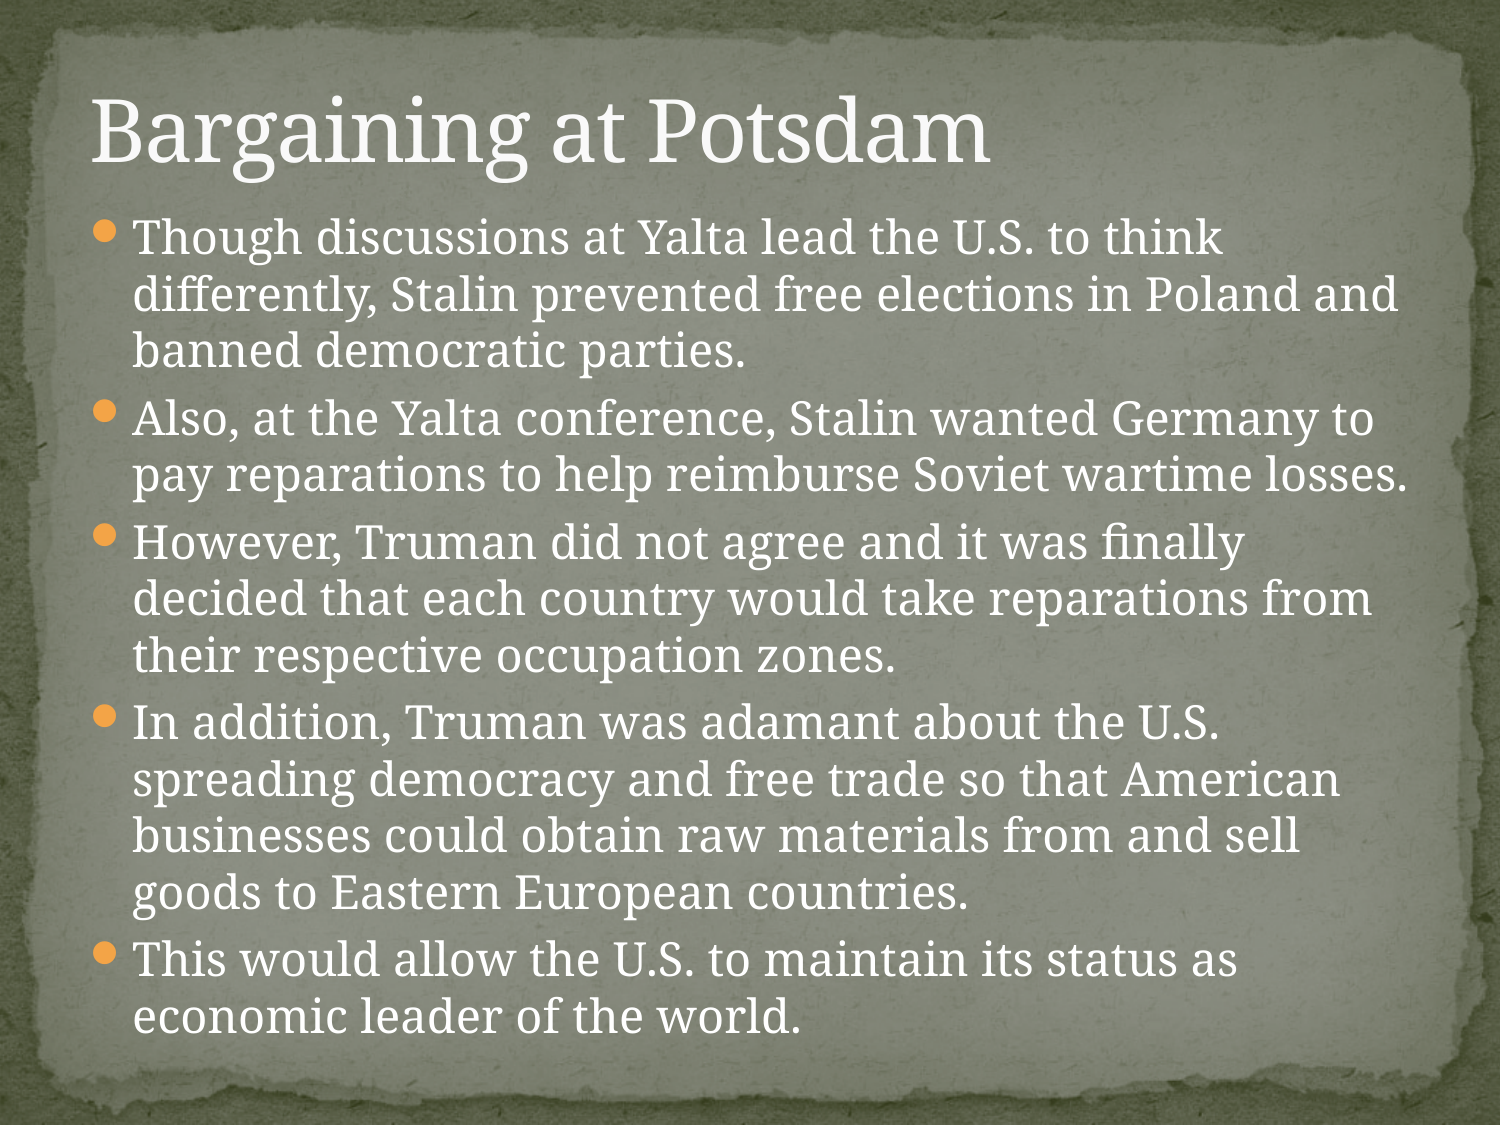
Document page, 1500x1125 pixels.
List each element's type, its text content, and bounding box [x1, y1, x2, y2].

list Though discussions at Yalta lead the U.S. to think differently, Stalin prevented free elections in Poland and banned democratic parties. Also, at the Yalta conference, Stalin wanted Germany to pay reparations to help reimburse Soviet wartime losses. However, Truman did not agree and it was finally decided that each country would take reparations from their respective occupation zones. In addition, Truman was adamant about the U.S. spreading democracy and free trade so that American businesses could obtain raw materials from and sell goods to Eastern European countries. This would allow the U.S. to maintain its status as economic leader of the world. [75, 200, 1425, 1063]
title Bargaining at Potsdam [74, 62, 1425, 188]
